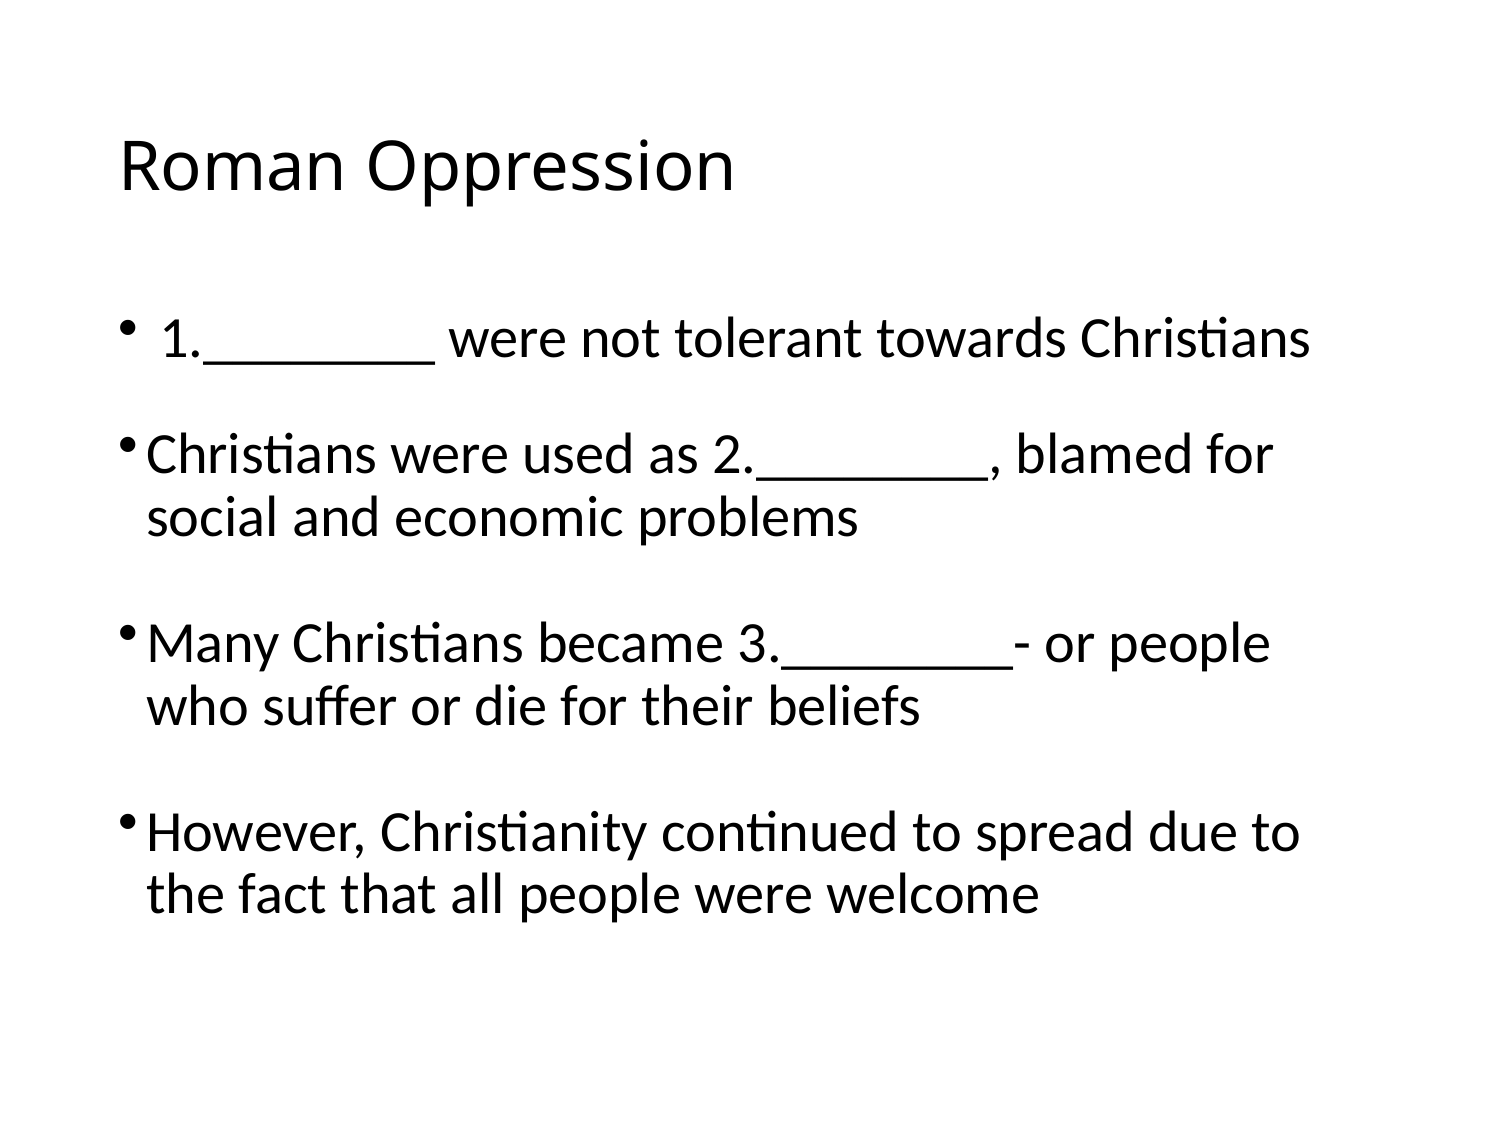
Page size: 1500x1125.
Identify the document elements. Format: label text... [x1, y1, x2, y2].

list 1.________ were not tolerant towards Christians Christians were used as 2.________, blamed for social and economic problems Many Christians became 3.________- or people who suffer or die for their beliefs However, Christianity continued to spread due to the fact that all people were welcome [103, 299, 1397, 1014]
title Roman Oppression [103, 59, 1397, 278]
